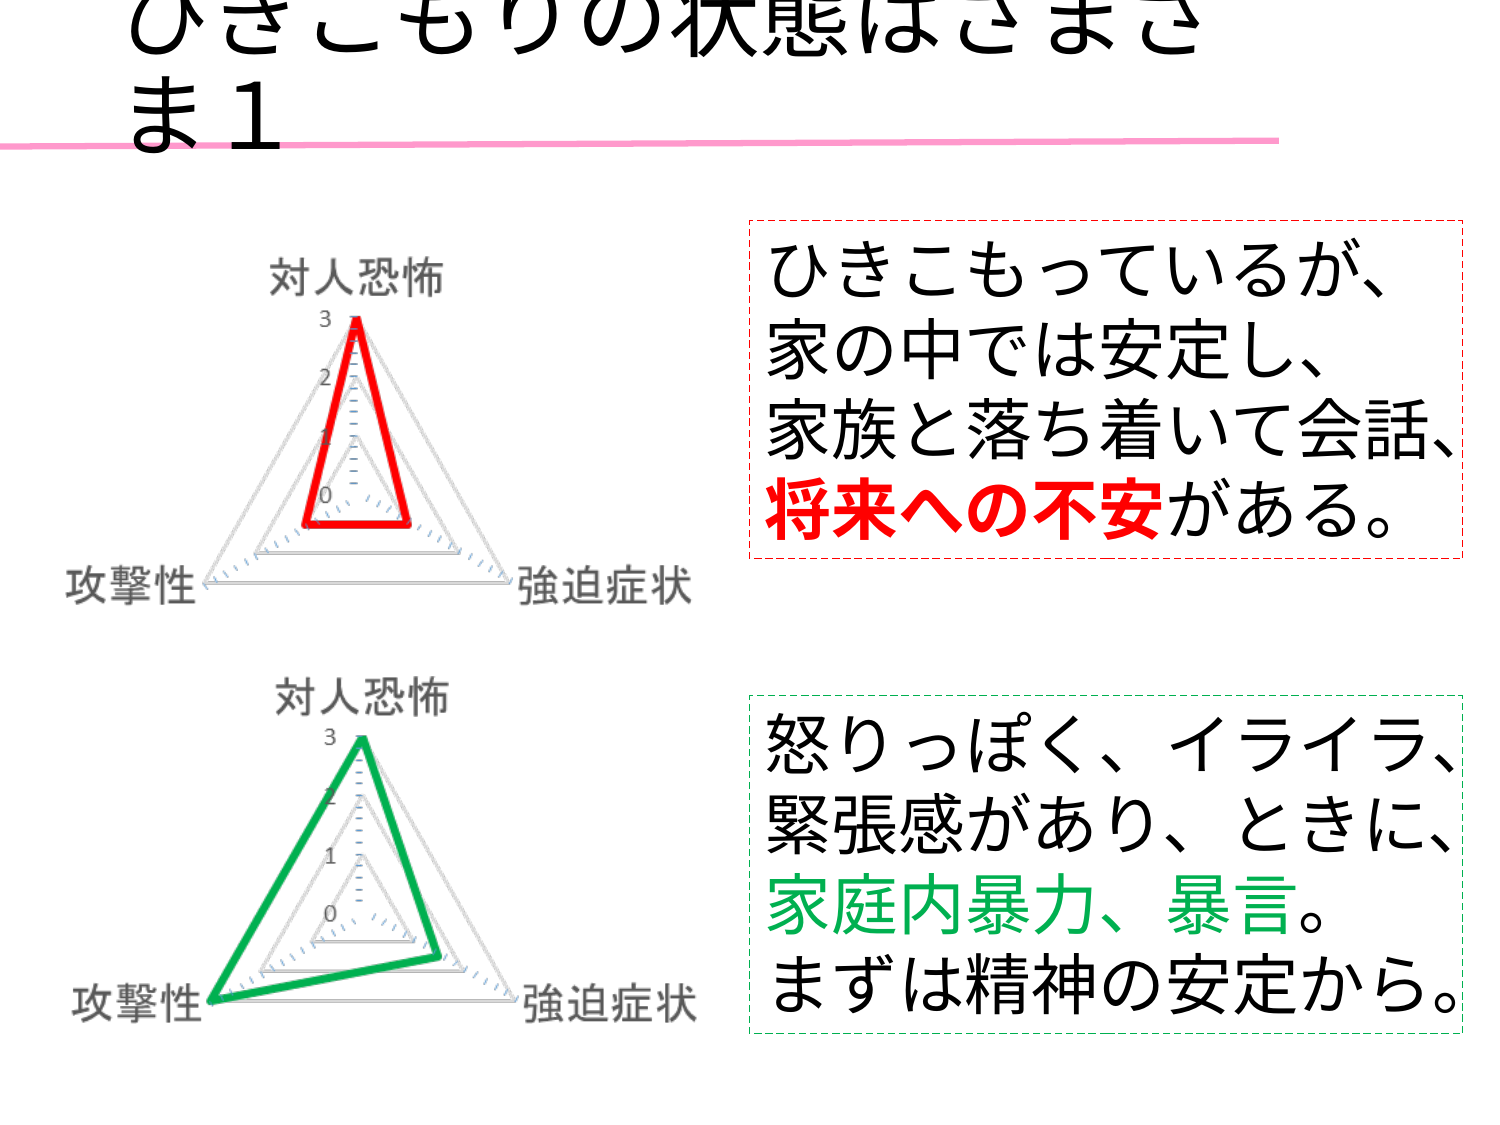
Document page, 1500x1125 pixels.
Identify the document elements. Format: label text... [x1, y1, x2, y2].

text_box ひきこもりの状態はさまざま１ [103, 0, 1279, 141]
text_box 怒りっぽく、イライラ、 緊張感があり、ときに、 家庭内暴力、暴言。 まずは精神の安定から。 [749, 695, 1463, 1034]
text_box ひきこもっているが、 家の中では安定し、 家族と落ち着いて会話、 将来への不安がある。 [749, 220, 1463, 559]
picture [37, 220, 718, 1055]
